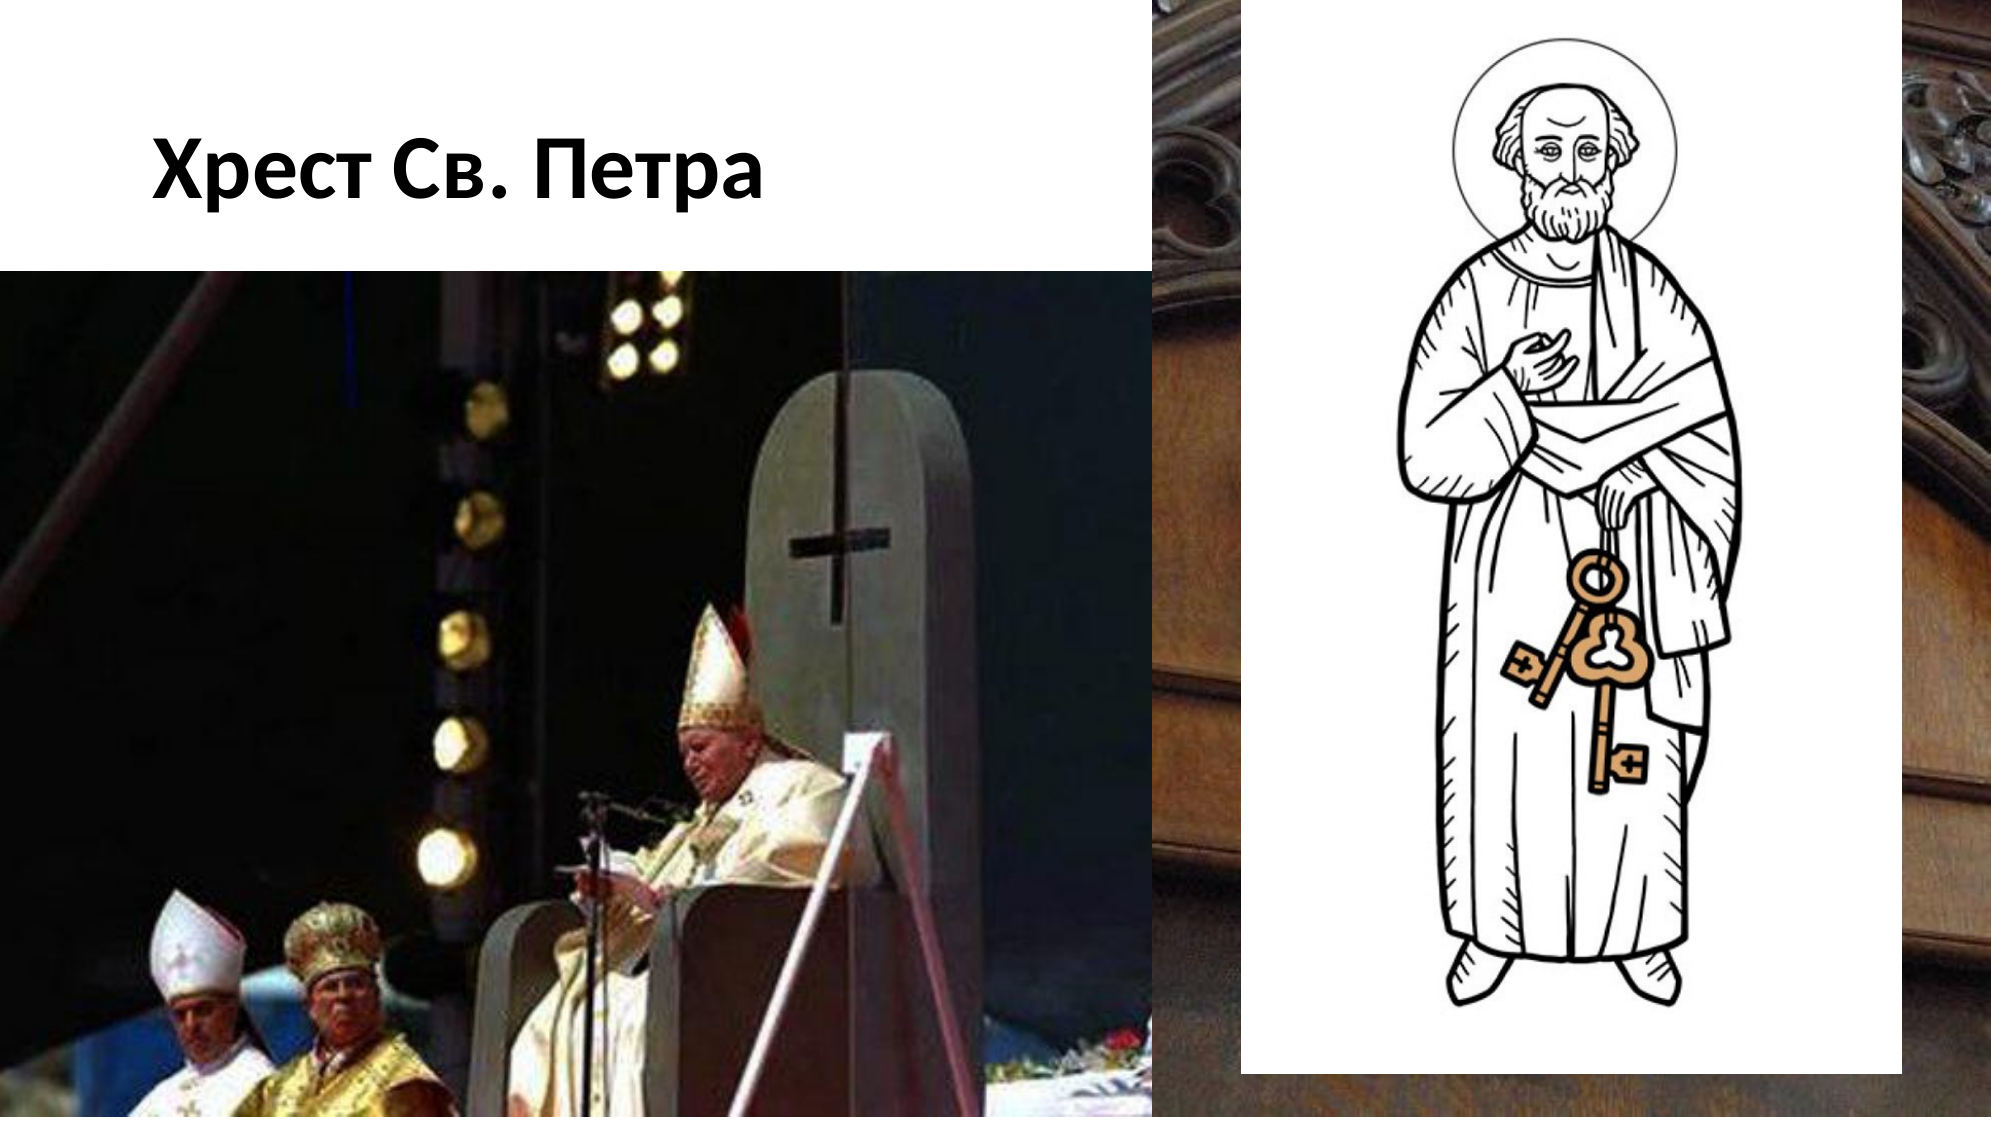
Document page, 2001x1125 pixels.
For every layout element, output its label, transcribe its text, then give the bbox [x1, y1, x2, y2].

title Хрест Св. Петра [137, 59, 1152, 271]
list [0, 271, 1152, 1117]
picture [1152, 0, 1991, 1117]
